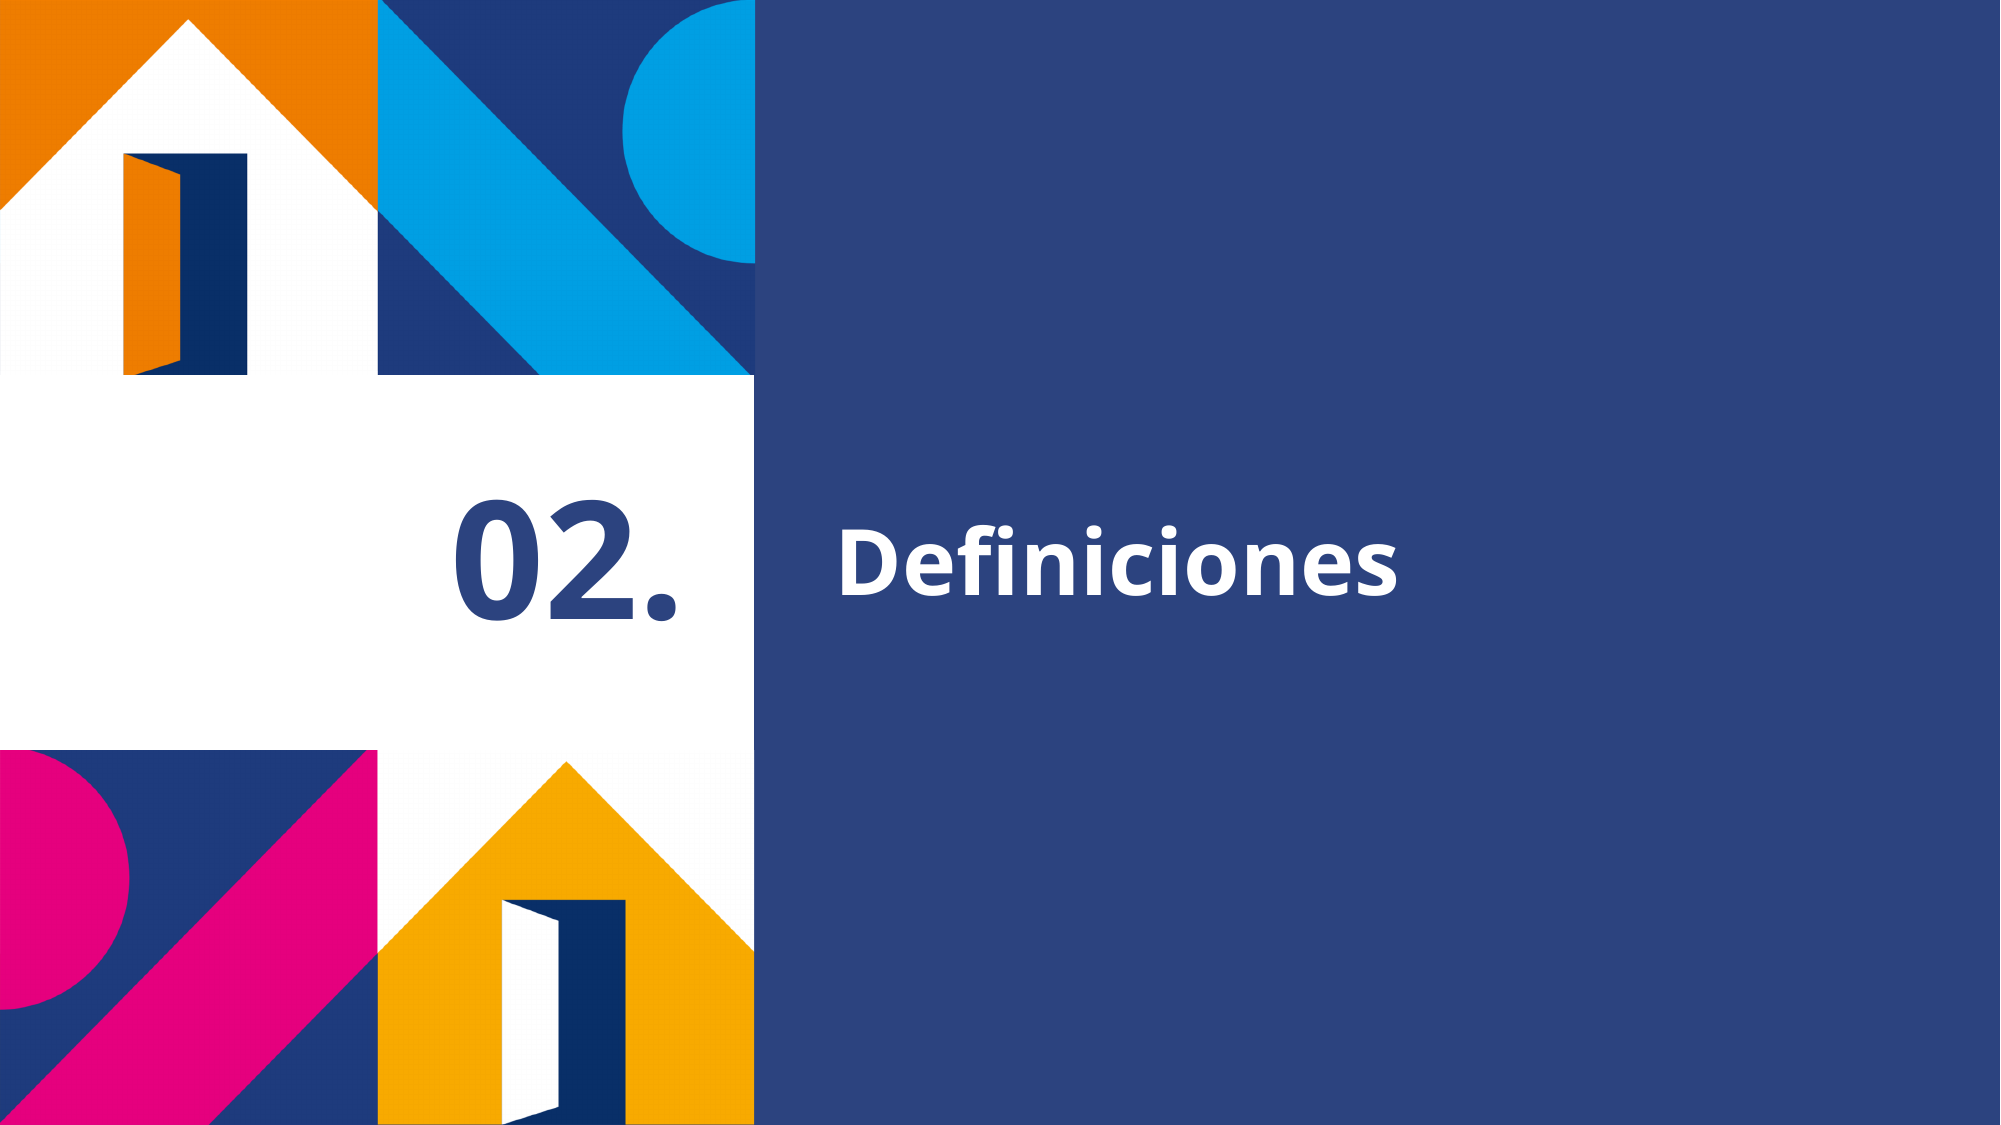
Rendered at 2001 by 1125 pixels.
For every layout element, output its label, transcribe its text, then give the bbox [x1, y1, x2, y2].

picture [384, 0, 756, 375]
picture [0, 0, 537, 375]
title 02. [0, 443, 701, 690]
picture [0, 750, 755, 1125]
list Definiciones [834, 385, 1913, 747]
